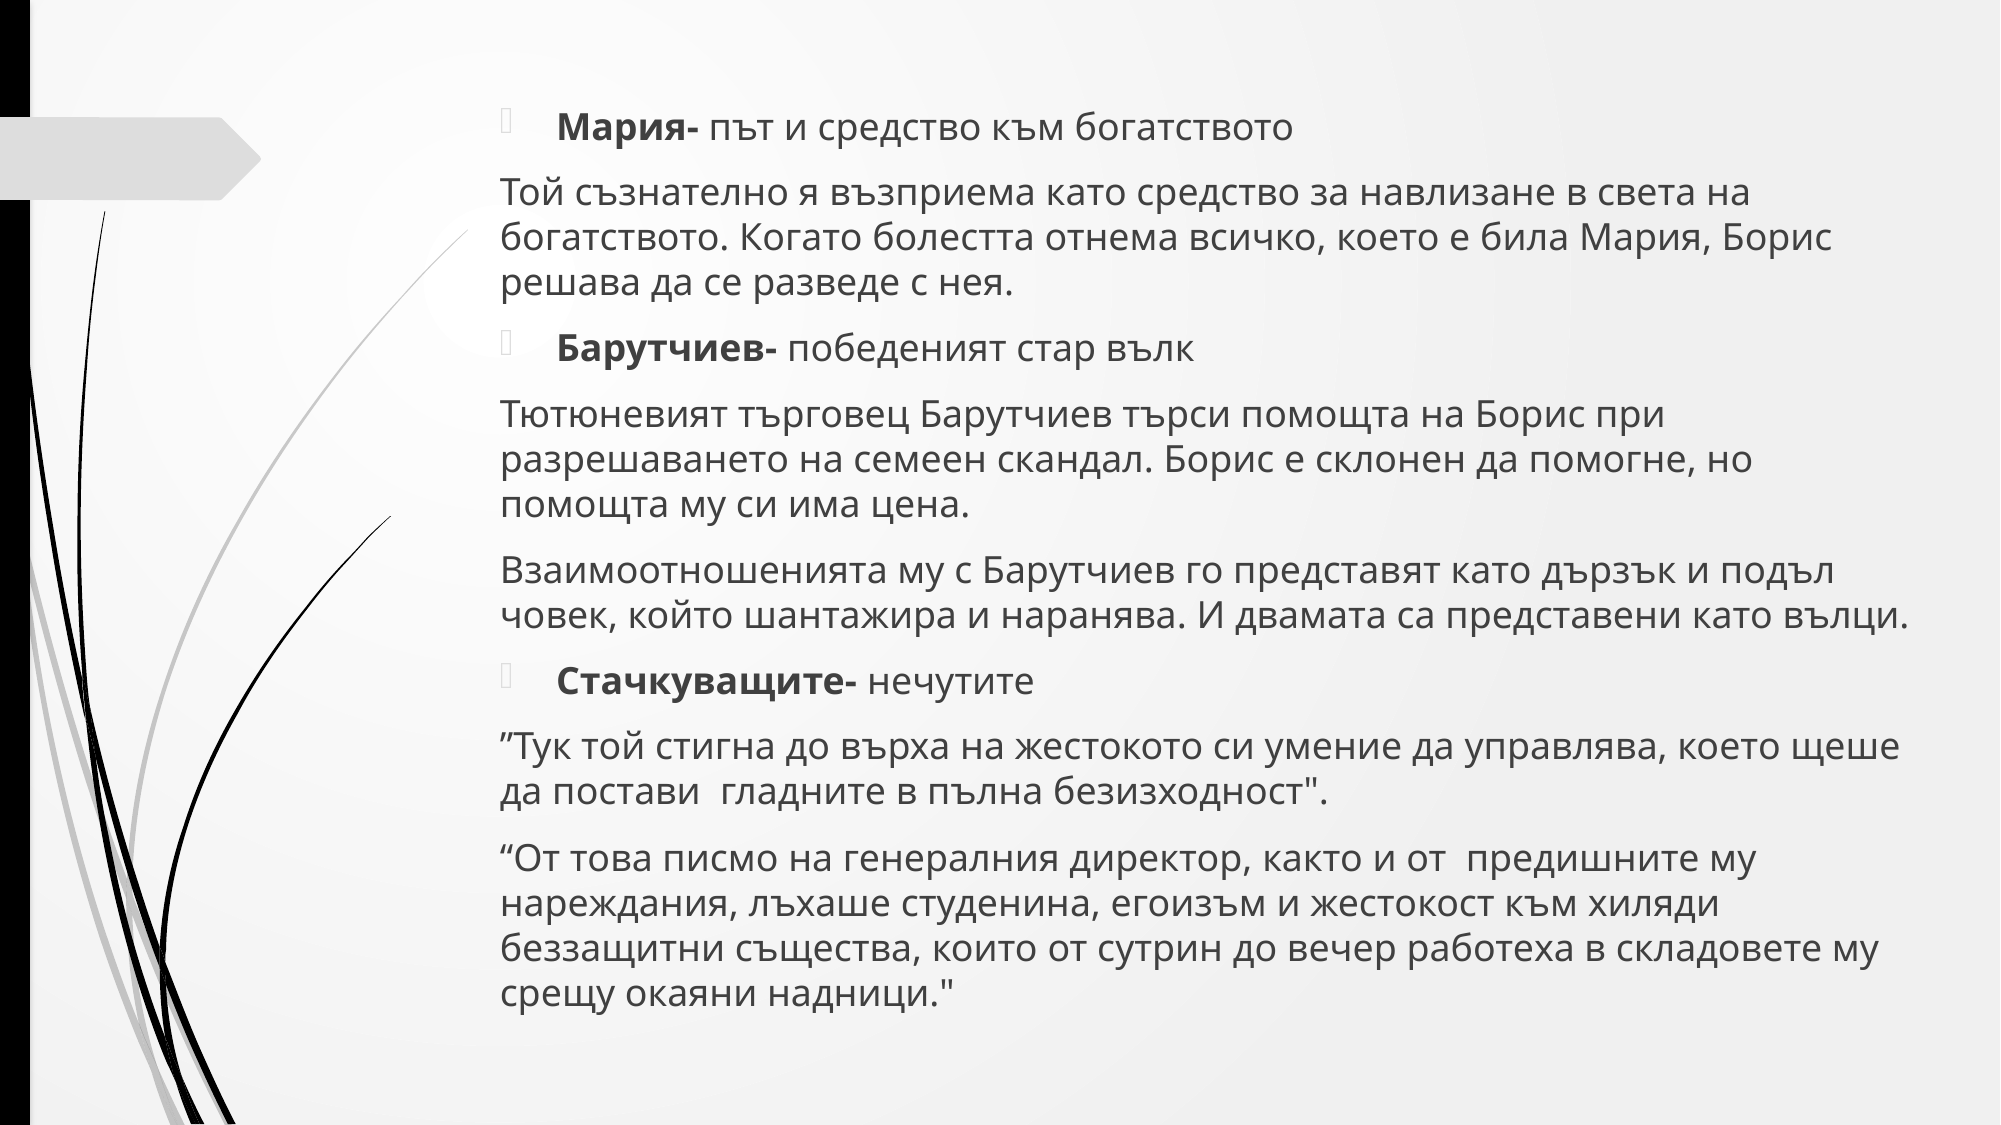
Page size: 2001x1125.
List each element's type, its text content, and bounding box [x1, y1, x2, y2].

list Мария- път и средство към богатството Toй съзнателно я възприема като средство за навлизане в света на богатството. Когато болестта отнема всичко, което е била Мария, Борис решава да се разведе с нея. Барутчиев- победеният стар вълк Тютюневият търговец Барутчиев търcи помощта на Борис при разрешаването на семеен скандал. Борис е склонен да помогне, но помощта му си има цена. Взаимоотношенията му с Барутчиев го представят като дързък и подъл човек, който шантажира и наранява. И двамата са представени като вълци. Стачкуващите- нечутите ”Тук той стигна до върха на жестокото си умение да управлява, което щеше да постави гладните в пълна безизходност". “От това писмо на генералния директор, както и от предишните му нареждания, лъхаше студенина, егоизъм и жестокост към хиляди беззащитни същества, които от сутрин до вечер работеха в складовете му срещу окаяни надници." [484, 95, 1948, 1085]
